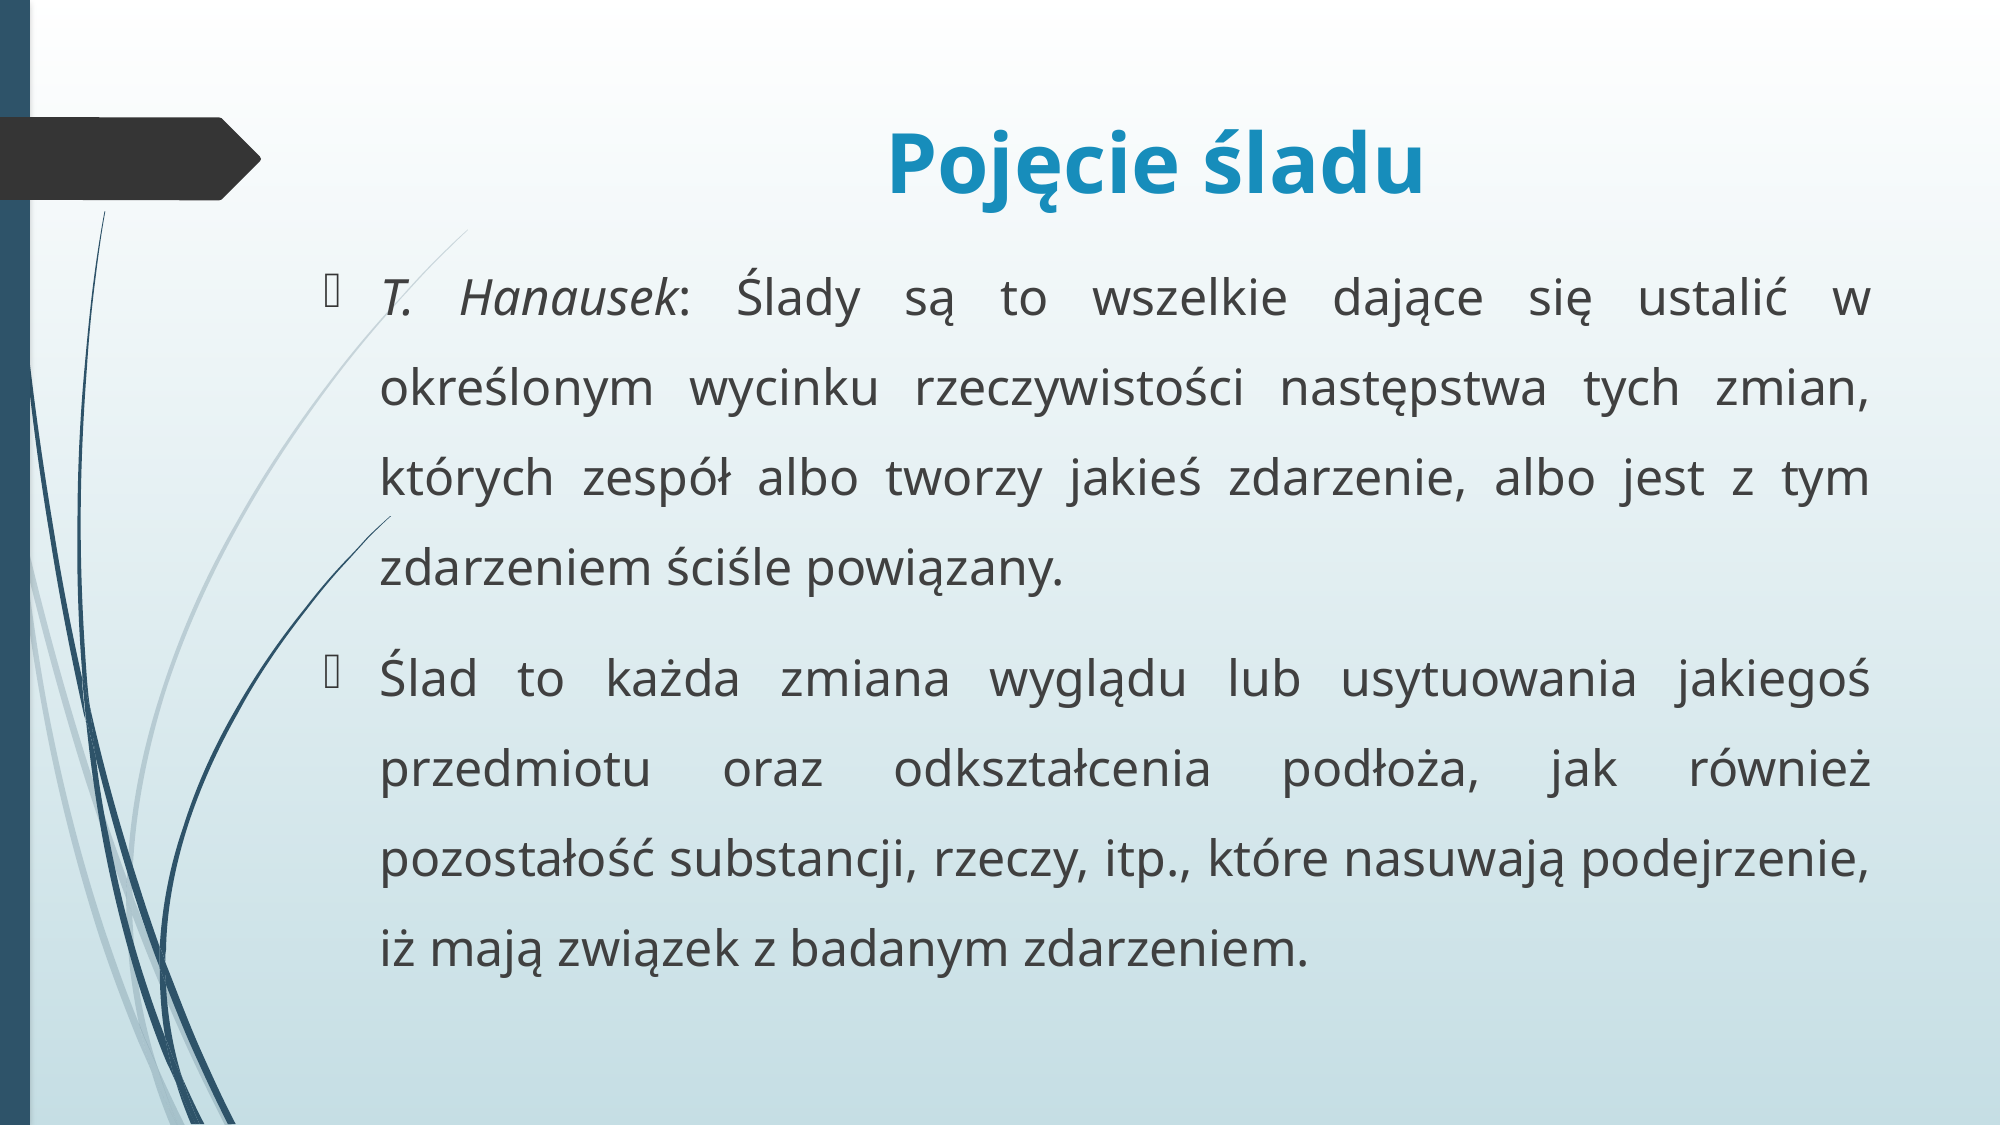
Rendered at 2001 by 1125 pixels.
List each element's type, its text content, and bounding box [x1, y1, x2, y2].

title Pojęcie śladu [425, 102, 1888, 228]
list T. Hanausek: Ślady są to wszelkie dające się ustalić w określonym wycinku rzeczywistości następstwa tych zmian, których zespół albo tworzy jakieś zdarzenie, albo jest z tym zdarzeniem ściśle powiązany. Ślad to każda zmiana wyglądu lub usytuowania jakiegoś przedmiotu oraz odkształcenia podłoża, jak również pozostałość substancji, rzeczy, itp., które nasuwają podejrzenie, iż mają związek z badanym zdarzeniem. [308, 228, 1888, 1067]
